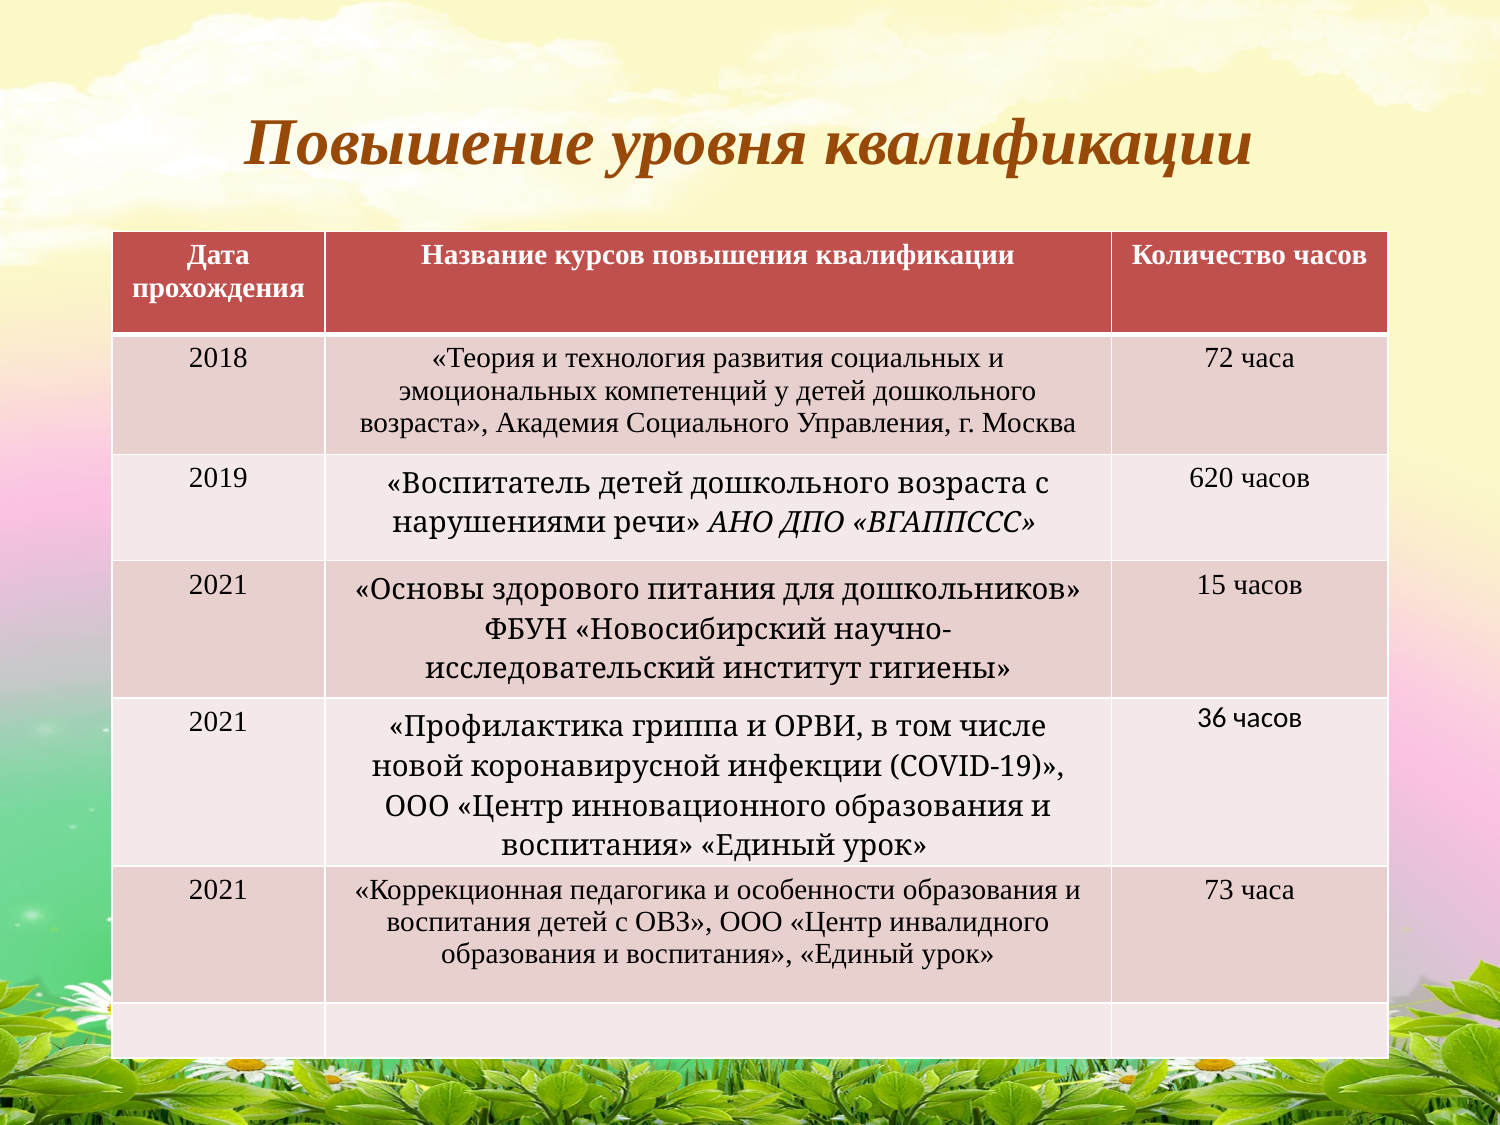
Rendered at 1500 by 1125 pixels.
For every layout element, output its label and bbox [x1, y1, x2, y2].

list [0, 0, 1500, 1125]
